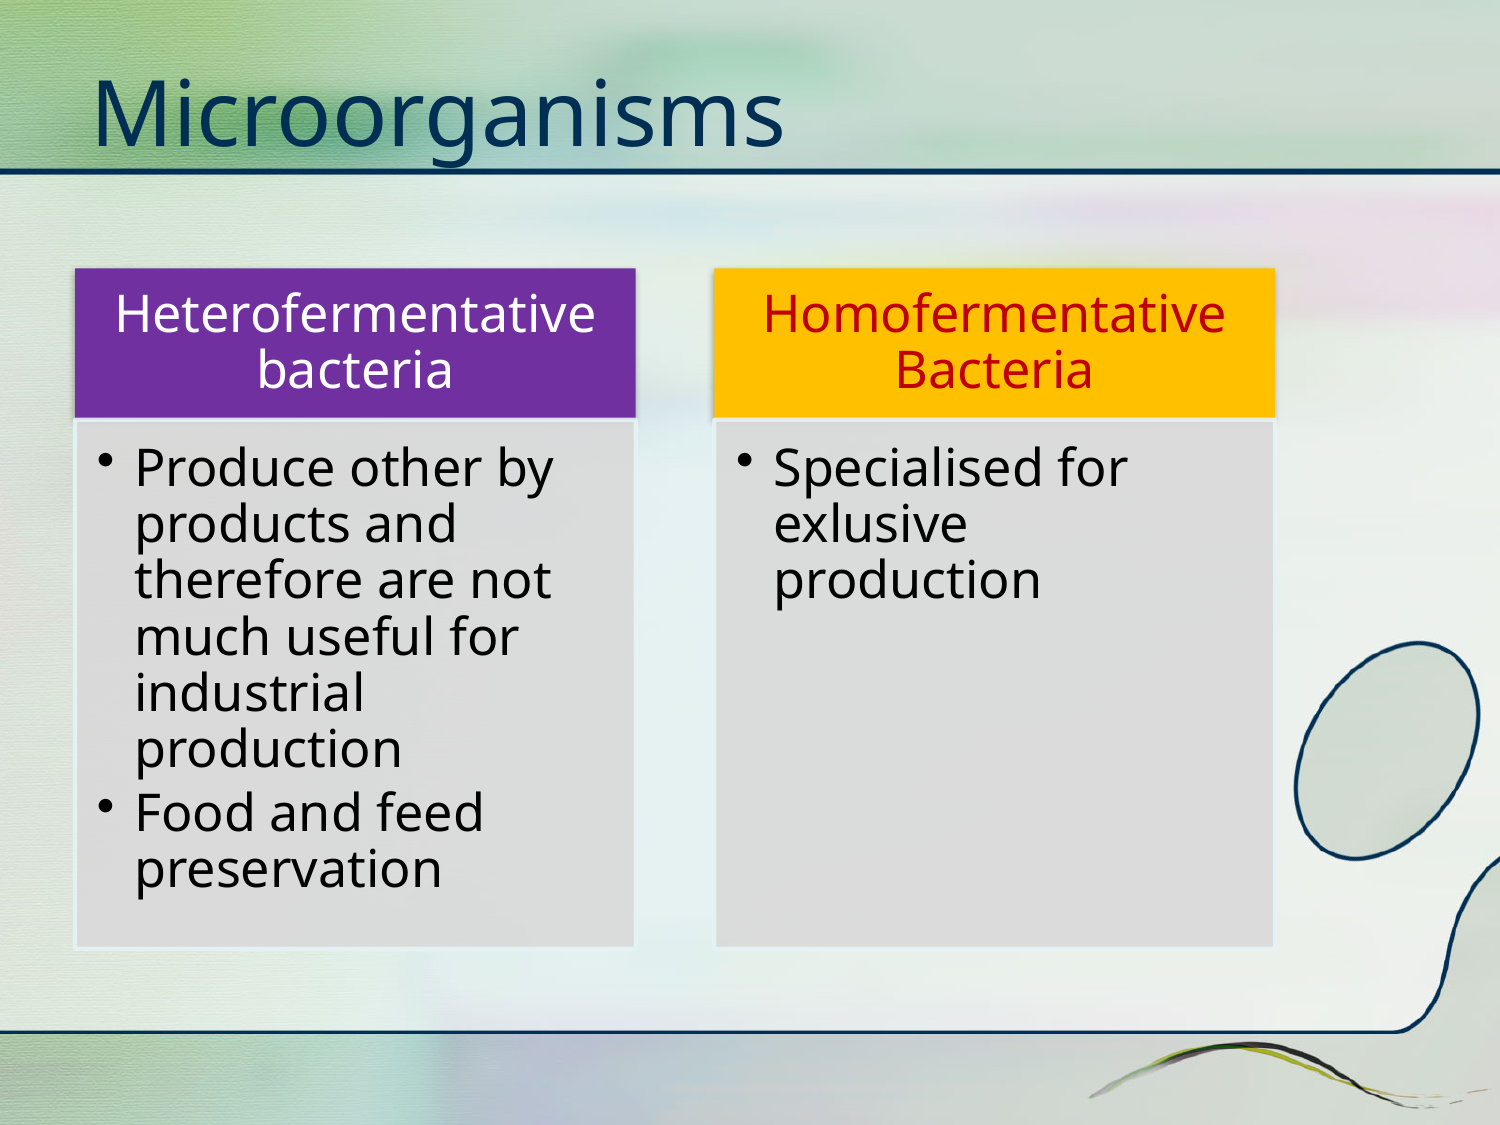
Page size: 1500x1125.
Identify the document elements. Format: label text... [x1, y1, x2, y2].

title Microorganisms [74, 44, 1426, 176]
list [74, 212, 1276, 1006]
picture [0, 0, 1500, 1125]
